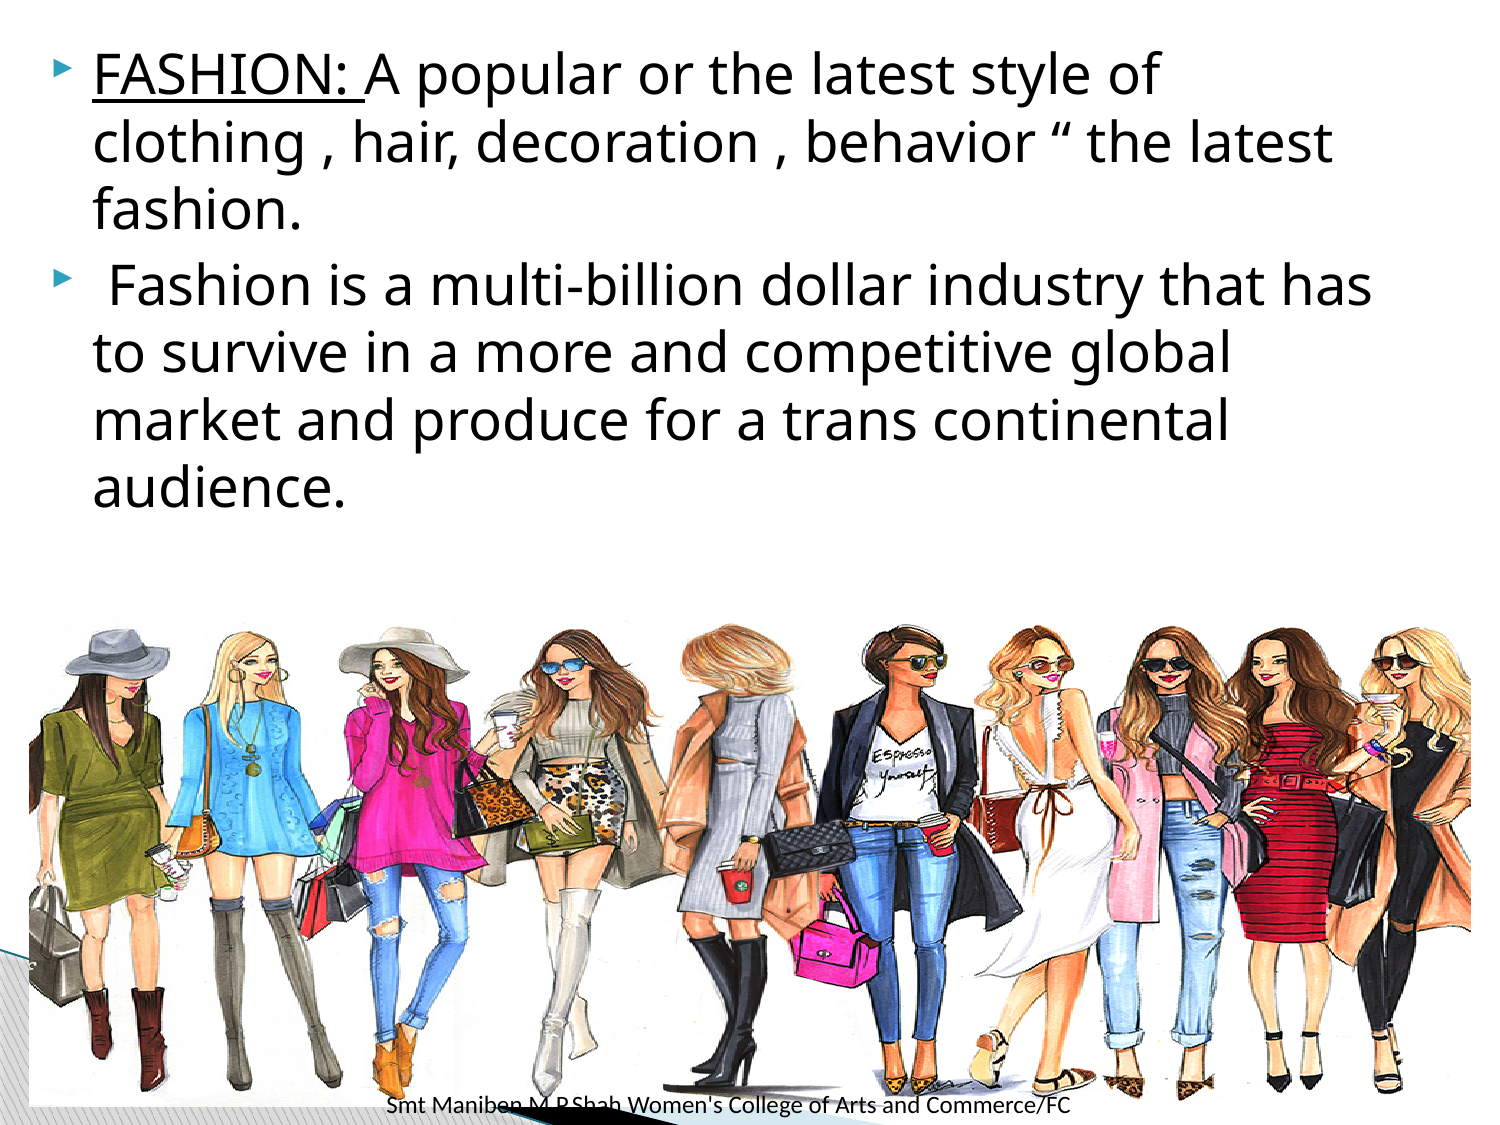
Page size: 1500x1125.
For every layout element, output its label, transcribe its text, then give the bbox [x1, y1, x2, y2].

list FASHION: A popular or the latest style of clothing , hair, decoration , behavior “ the latest fashion. Fashion is a multi-billion dollar industry that has to survive in a more and competitive global market and produce for a trans continental audience. [17, 30, 1427, 634]
picture [29, 616, 1471, 1107]
text_box Smt Maniben M.P.Shah Women's College of Arts and Commerce/FC [363, 1119, 1137, 1125]
